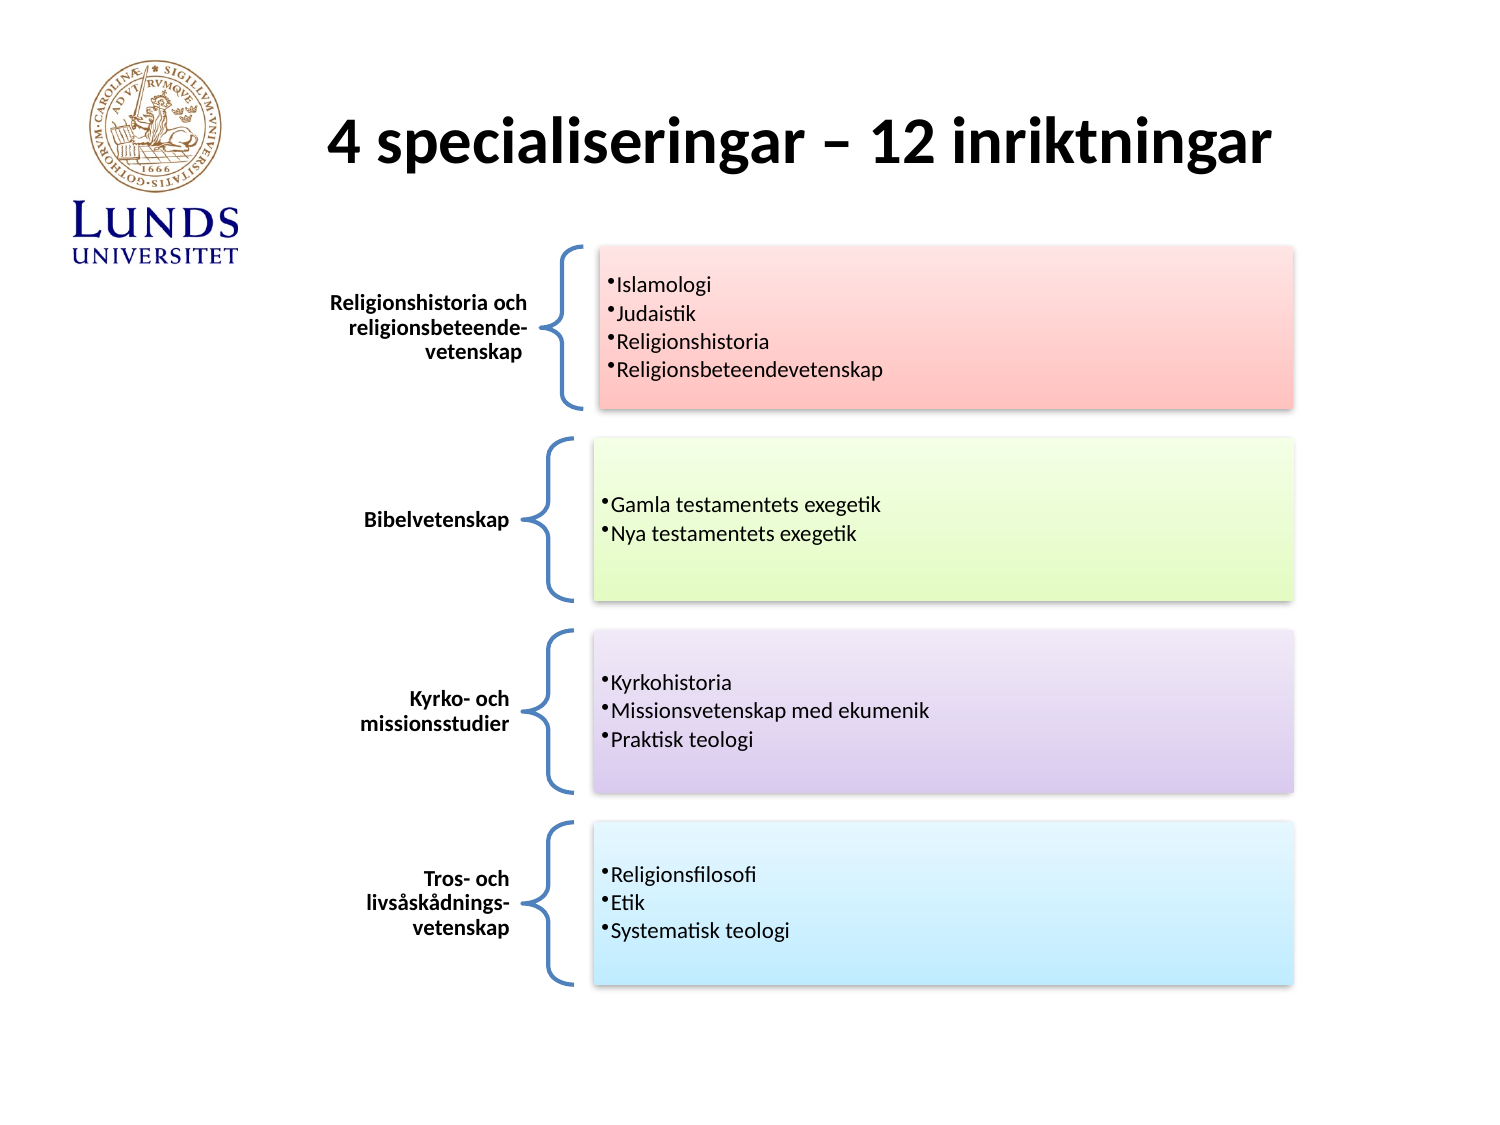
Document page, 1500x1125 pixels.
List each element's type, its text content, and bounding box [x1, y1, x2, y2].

picture [71, 58, 239, 265]
text_box 4 specialiseringar – 12 inriktningar [312, 89, 1294, 185]
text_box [265, 243, 1294, 988]
title [75, 45, 1425, 233]
